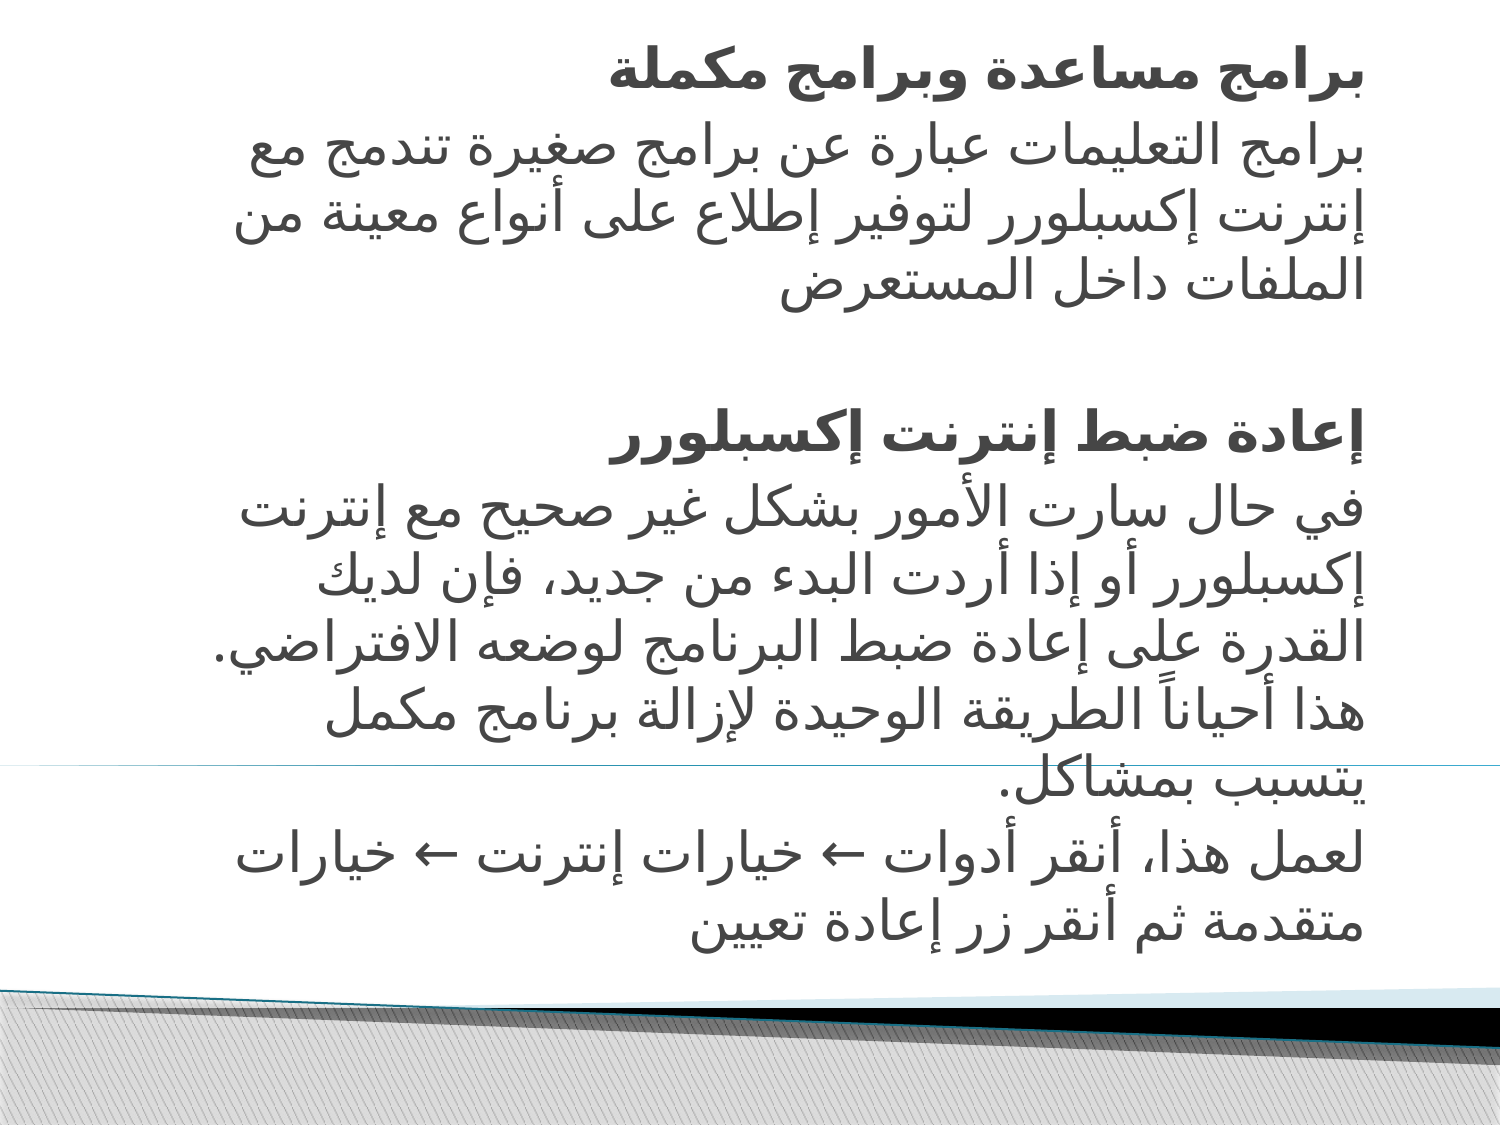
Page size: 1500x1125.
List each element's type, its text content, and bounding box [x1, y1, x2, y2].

picture [5, 1008, 1500, 1066]
subtitle برامج مساعدة وبرامج مكملة برامج التعليمات عبارة عن برامج صغيرة تندمج مع إنترنت إكسبلورر لتوفير إطلاع على أنواع معينة من الملفات داخل المستعرض إعادة ضبط إنترنت إكسبلورر في حال سارت الأمور بشكل غير صحيح مع إنترنت إكسبلورر أو إذا أردت البدء من جديد، فإن لديك القدرة على إعادة ضبط البرنامج لوضعه الافتراضي. هذا أحياناً الطريقة الوحيدة لإزالة برنامج مكمل يتسبب بمشاكل. لعمل هذا، أنقر أدوات ← خيارات إنترنت ← خيارات متقدمة ثم أنقر زر إعادة تعيين [150, 24, 1375, 1000]
